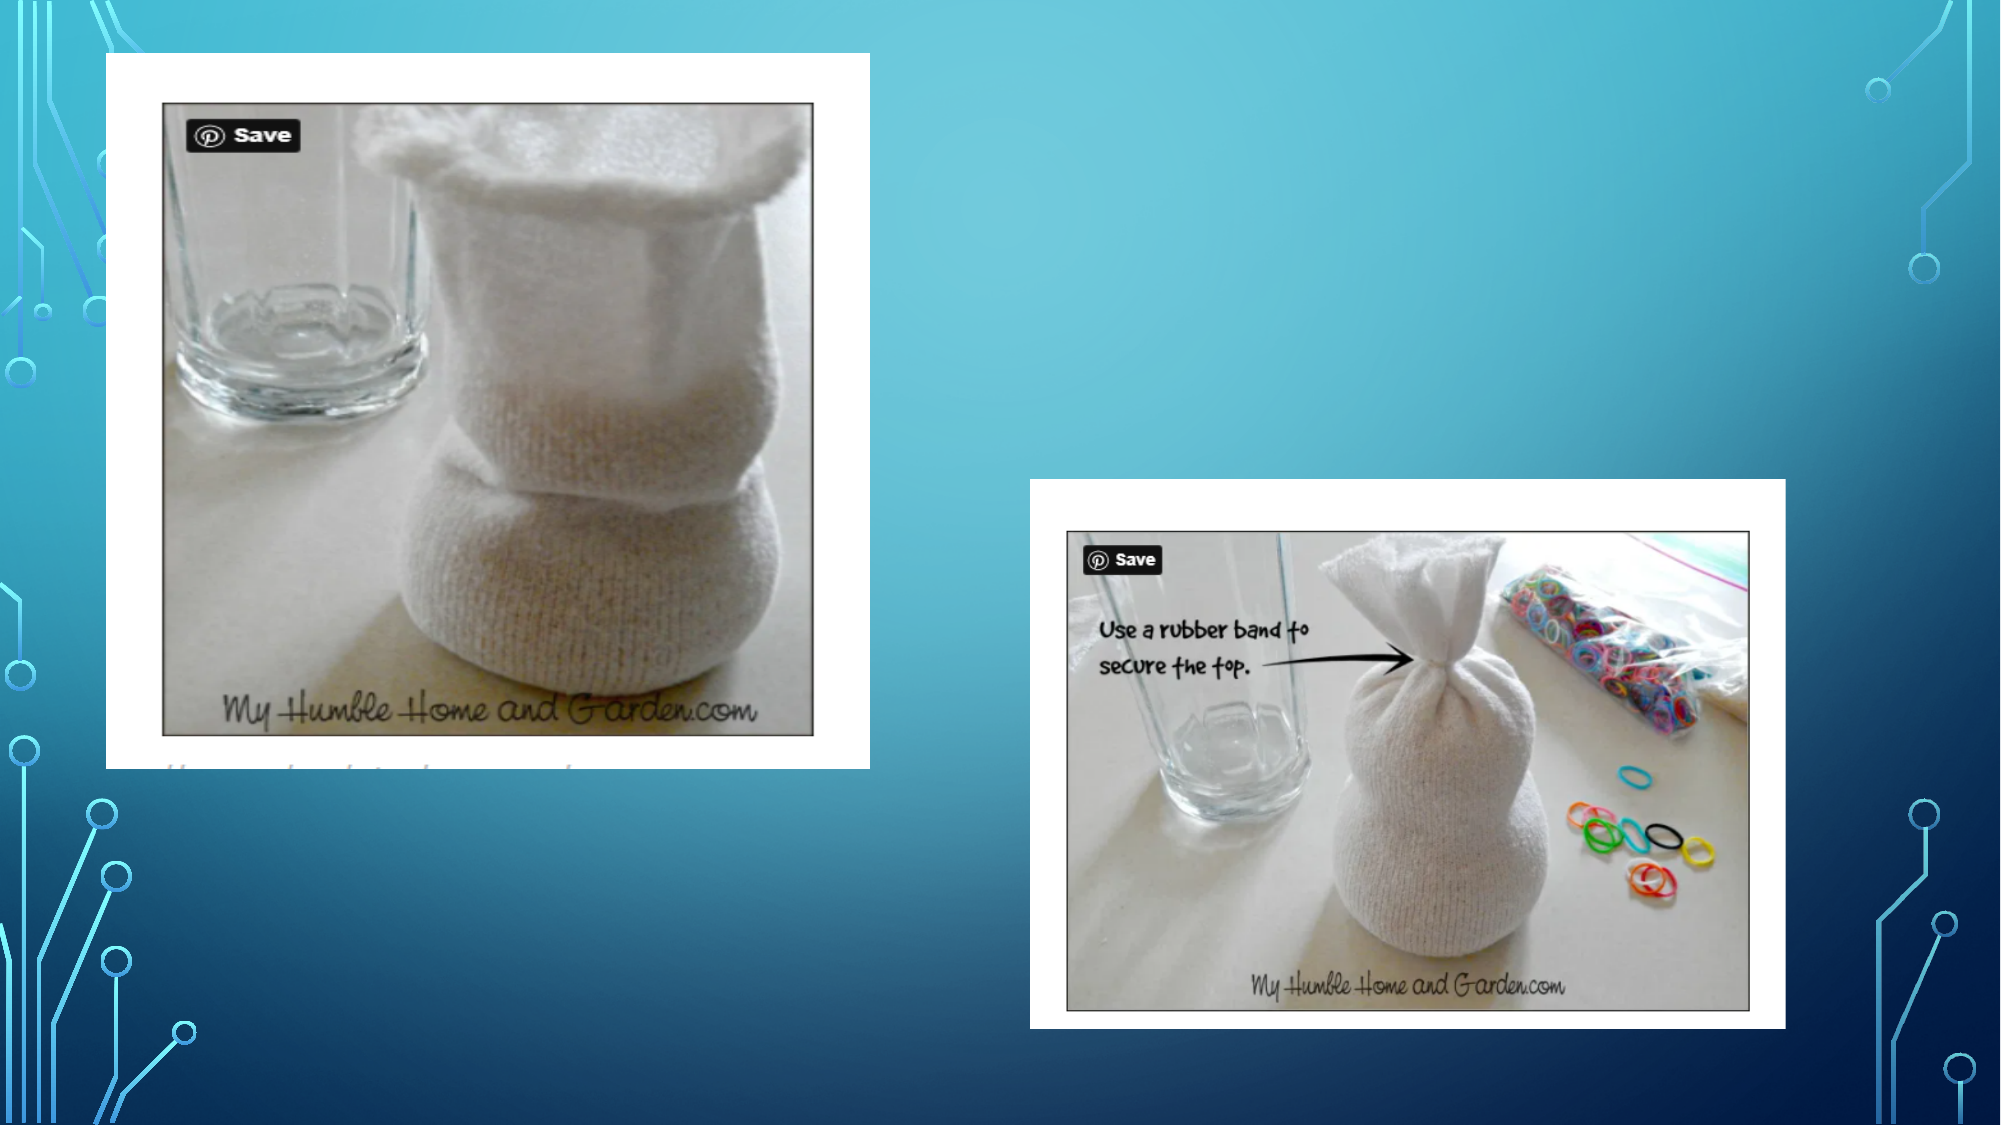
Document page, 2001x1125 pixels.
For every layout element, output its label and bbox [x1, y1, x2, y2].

picture [1029, 479, 1786, 1029]
picture [105, 53, 871, 769]
